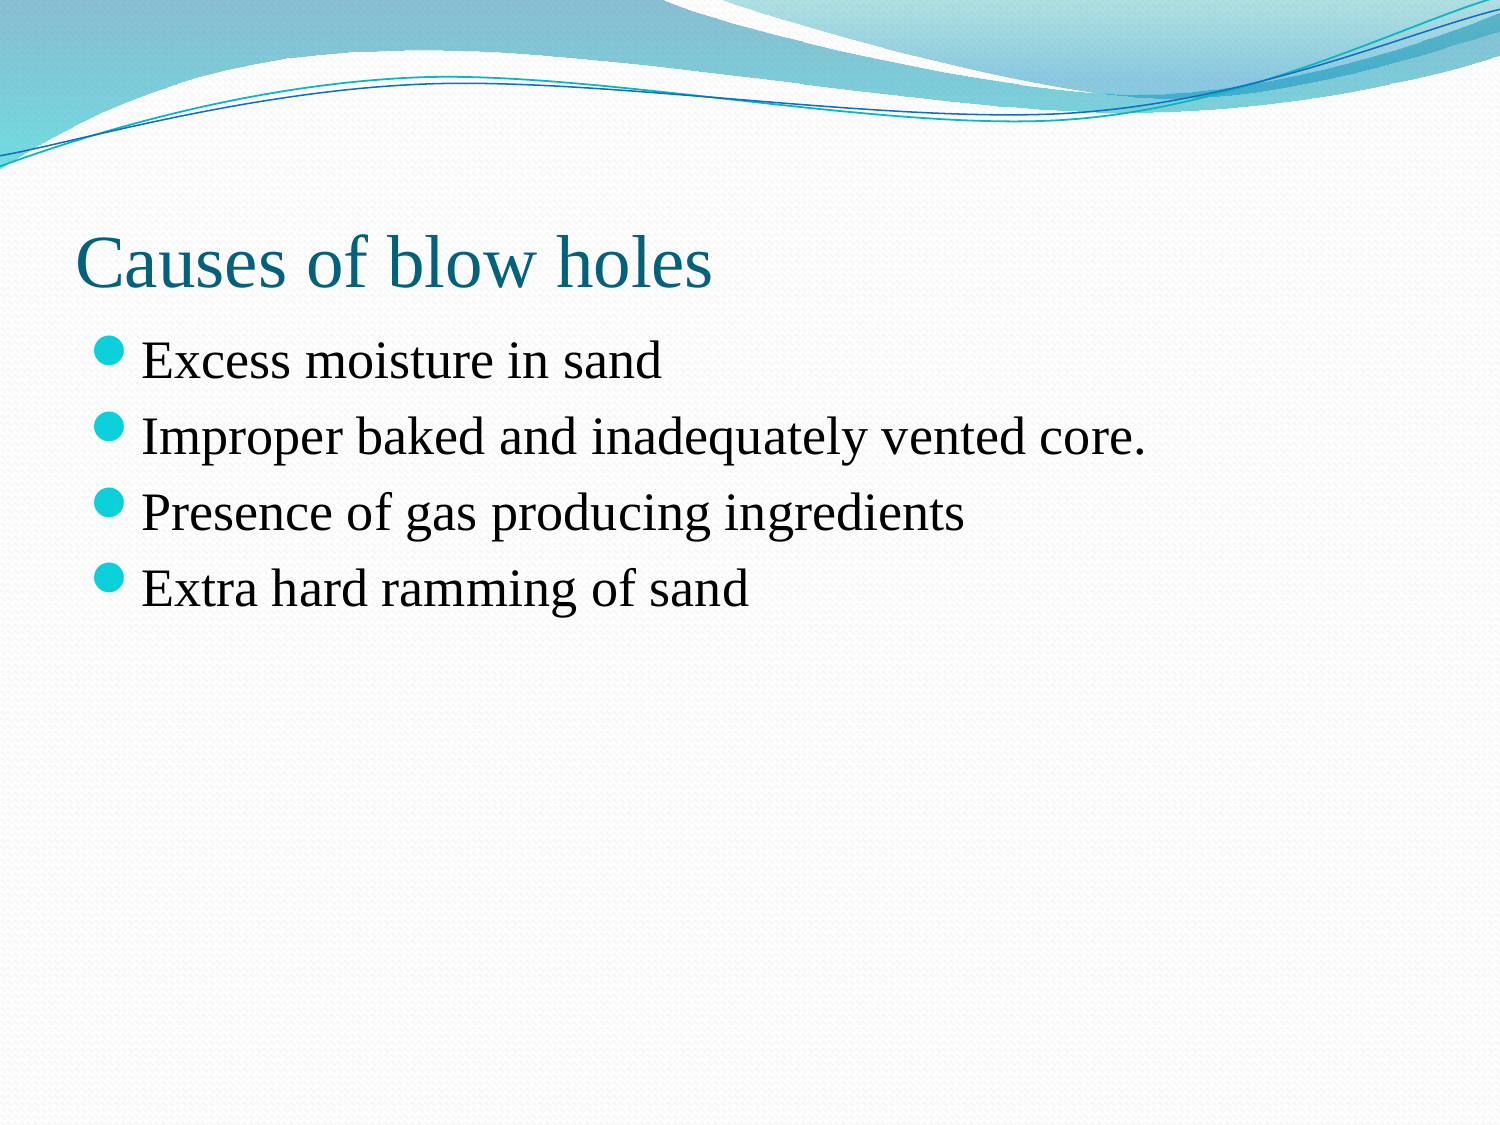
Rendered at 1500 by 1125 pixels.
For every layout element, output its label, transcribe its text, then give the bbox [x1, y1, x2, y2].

title Causes of blow holes [75, 115, 1425, 303]
list Excess moisture in sand Improper baked and inadequately vented core. Presence of gas producing ingredients Extra hard ramming of sand [75, 317, 1425, 1038]
